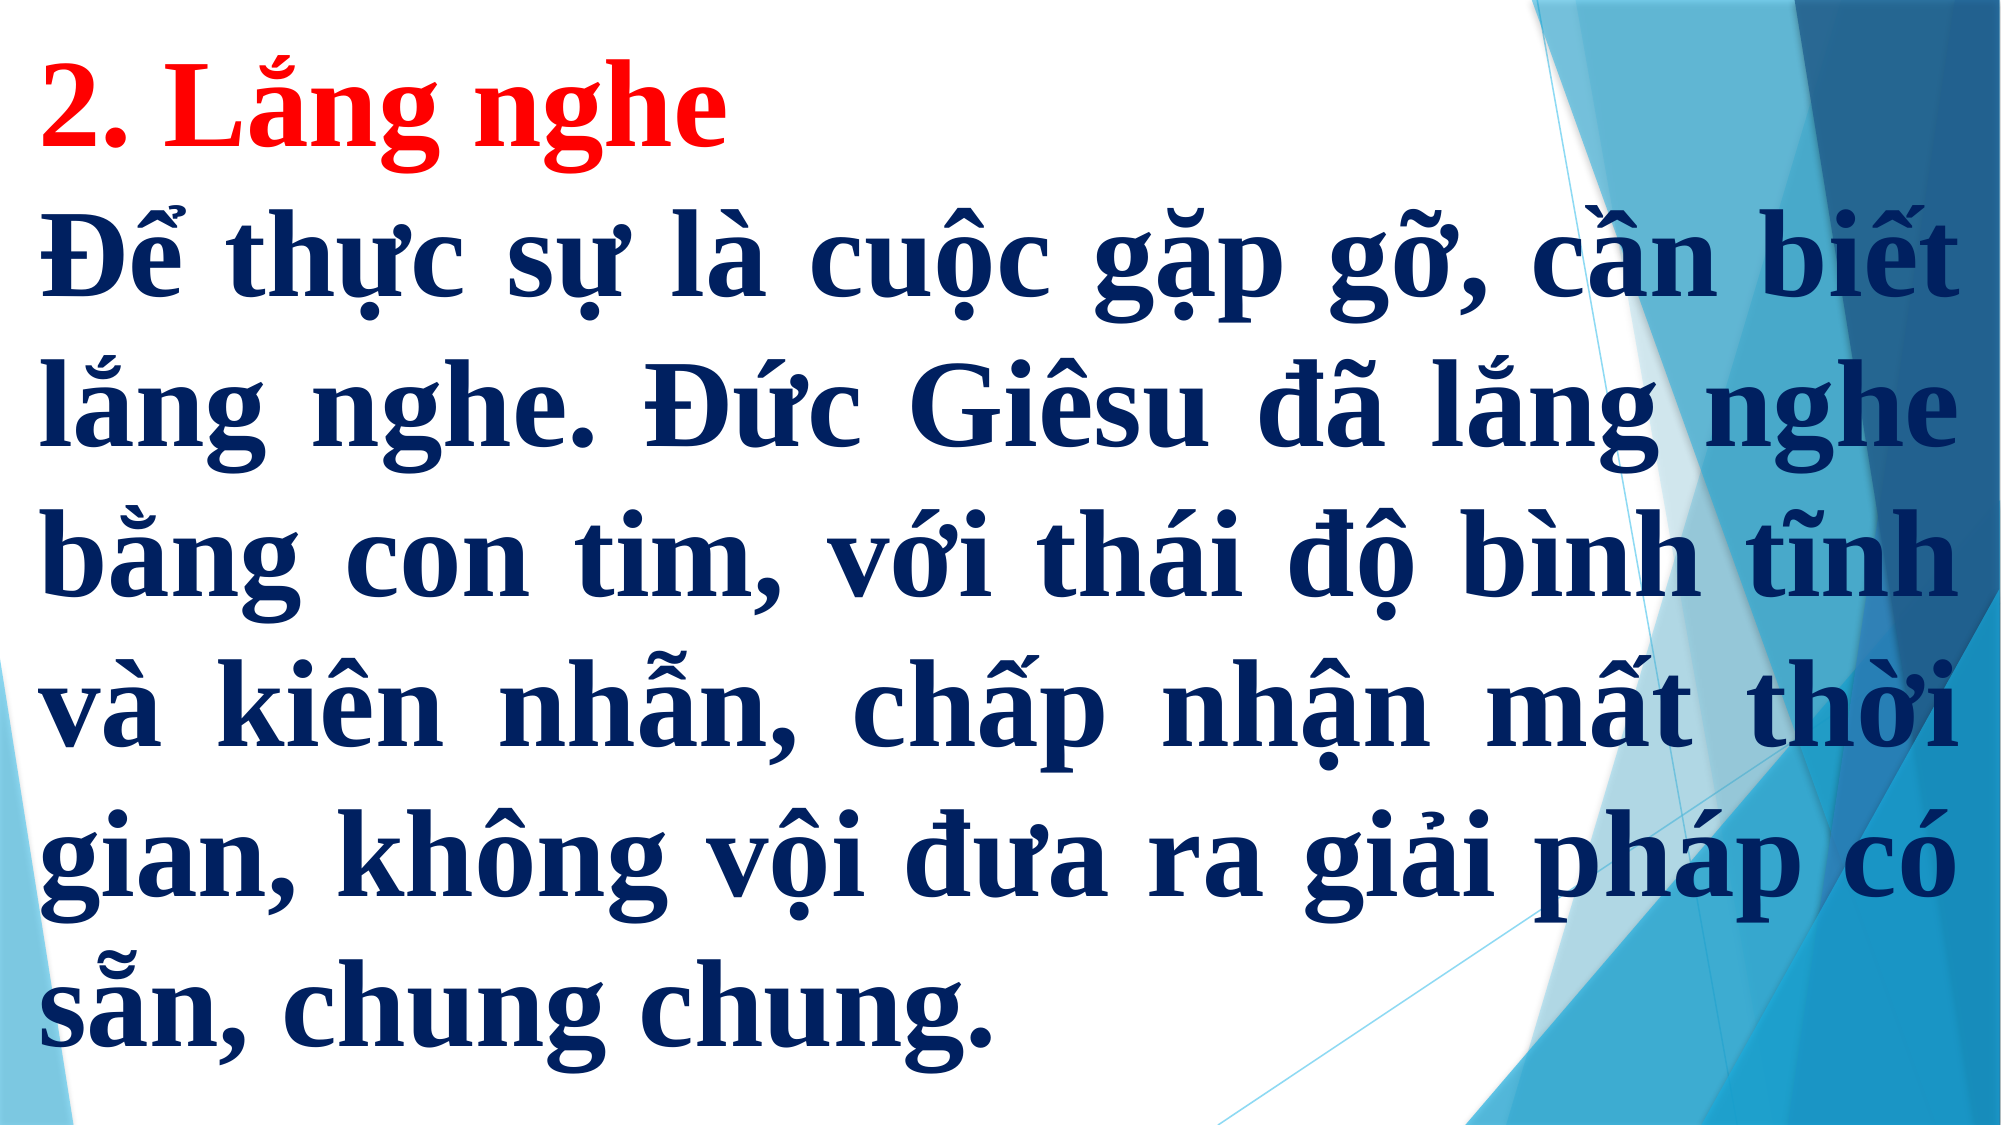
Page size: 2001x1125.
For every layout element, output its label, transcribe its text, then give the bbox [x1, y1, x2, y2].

text_box 2. Lắng nghe Để thực sự là cuộc gặp gỡ, cần biết lắng nghe. Đức Giêsu đã lắng nghe bằng con tim, với thái độ bình tĩnh và kiên nhẫn, chấp nhận mất thời gian, không vội đưa ra giải pháp có sẵn, chung chung. [23, 13, 1977, 1079]
